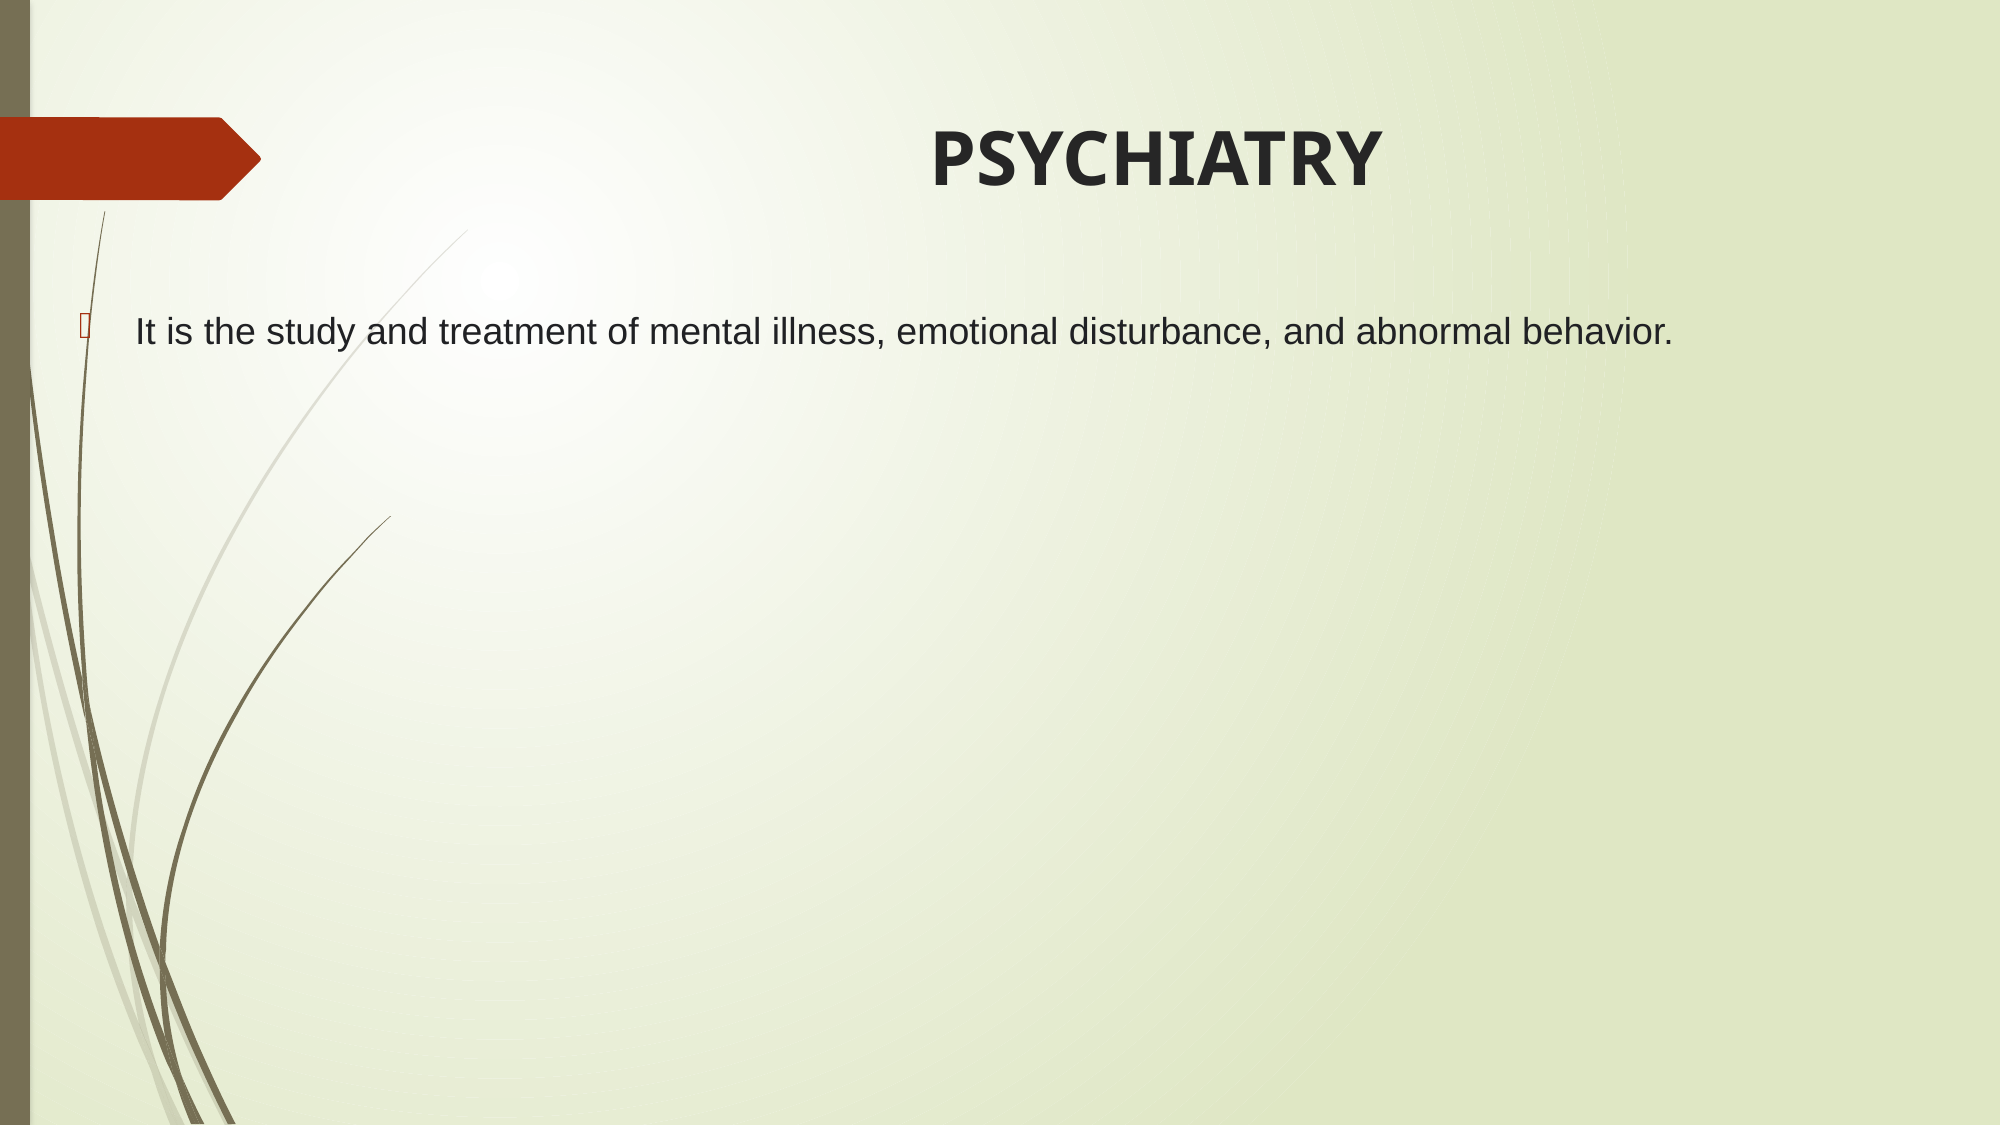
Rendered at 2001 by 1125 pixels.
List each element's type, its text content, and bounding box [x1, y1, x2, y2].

title PSYCHIATRY [425, 102, 1888, 277]
list It is the study and treatment of mental illness, emotional disturbance, and abnormal behavior. [63, 277, 1947, 1125]
